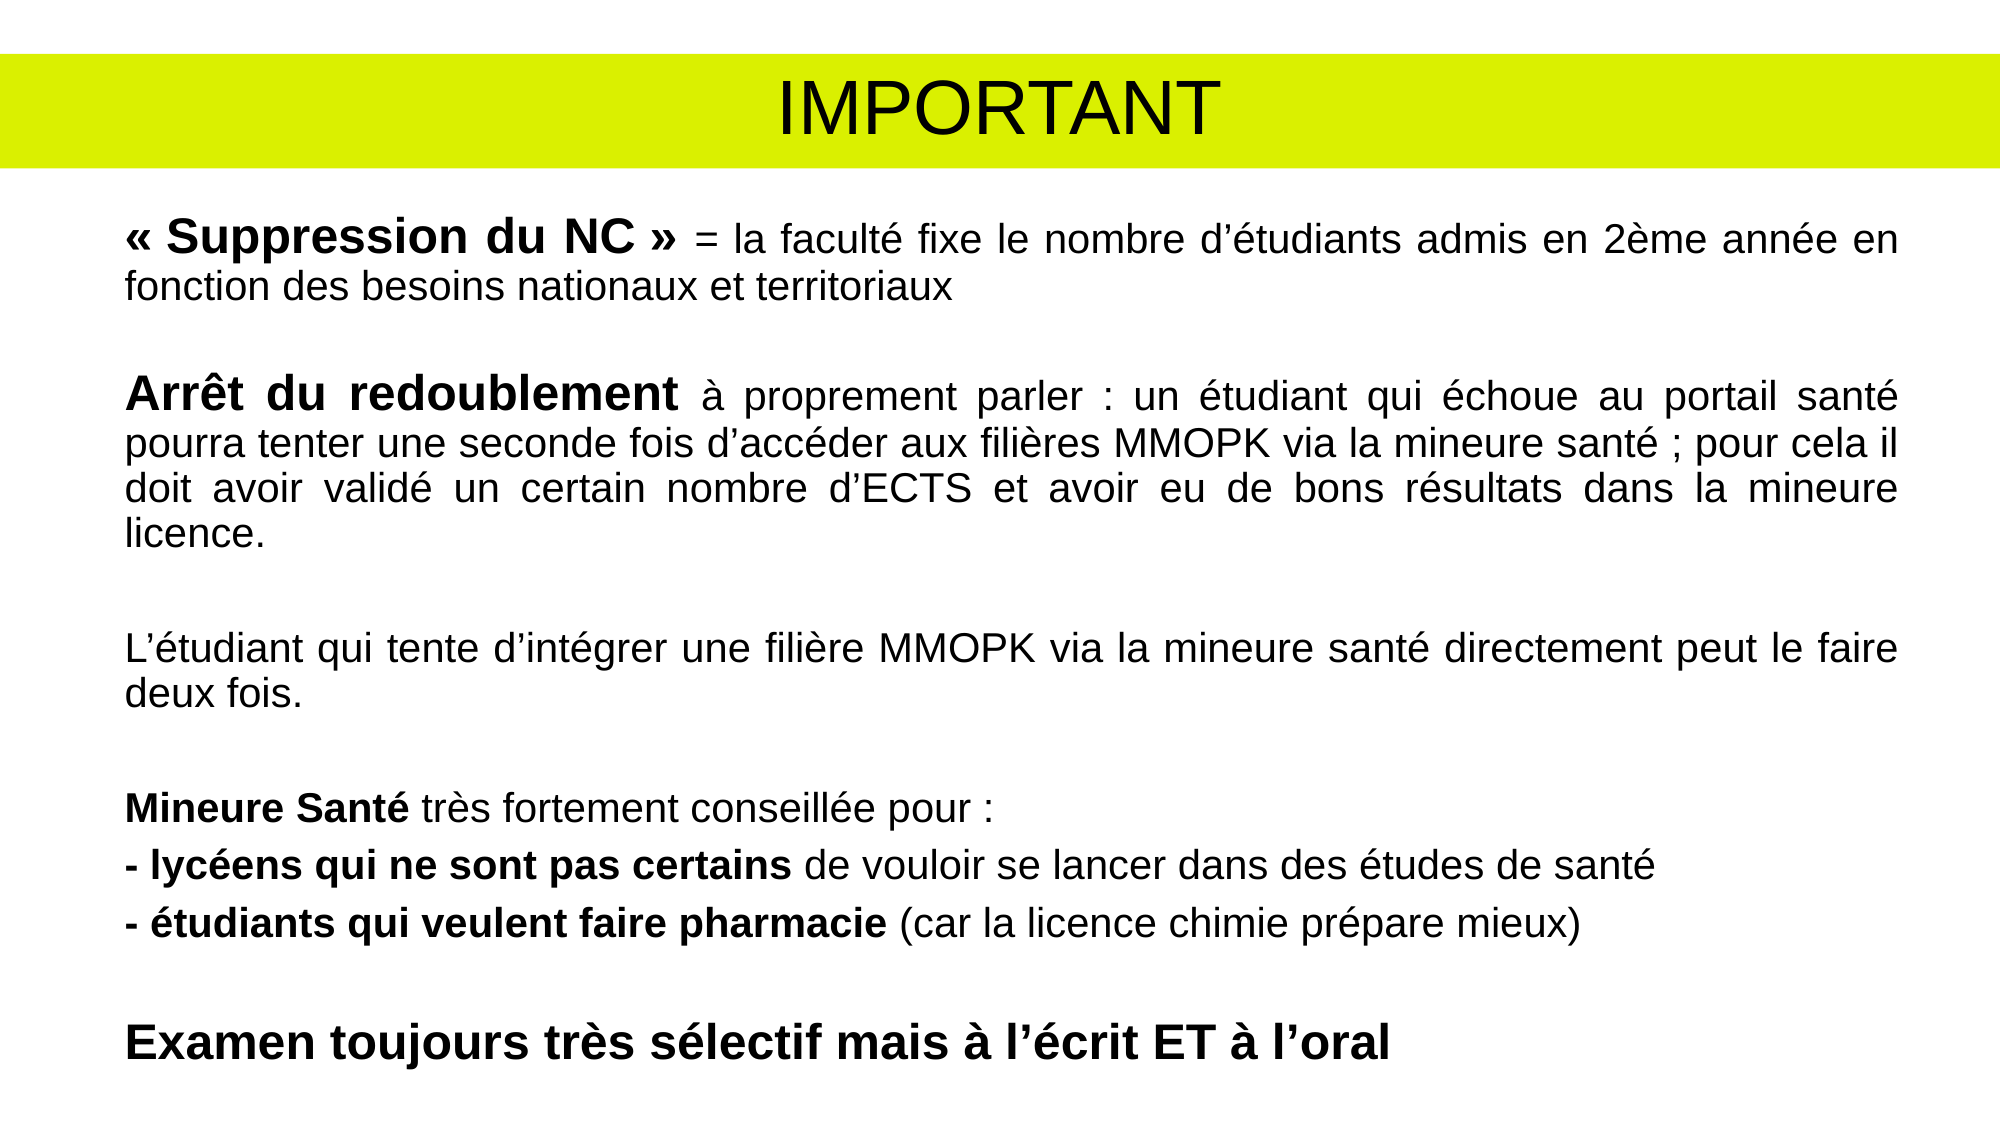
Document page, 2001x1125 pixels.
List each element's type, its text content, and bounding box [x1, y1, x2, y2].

title IMPORTANT [0, 53, 2000, 169]
list « Suppression du NC » = la faculté fixe le nombre d’étudiants admis en 2ème année en fonction des besoins nationaux et territoriaux Arrêt du redoublement à proprement parler : un étudiant qui échoue au portail santé pourra tenter une seconde fois d’accéder aux filières MMOPK via la mineure santé ; pour cela il doit avoir validé un certain nombre d’ECTS et avoir eu de bons résultats dans la mineure licence. L’étudiant qui tente d’intégrer une filière MMOPK via la mineure santé directement peut le faire deux fois. Mineure Santé très fortement conseillée pour : - lycéens qui ne sont pas certains de vouloir se lancer dans des études de santé - étudiants qui veulent faire pharmacie (car la licence chimie prépare mieux) Examen toujours très sélectif mais à l’écrit ET à l’oral [34, 203, 1915, 1042]
